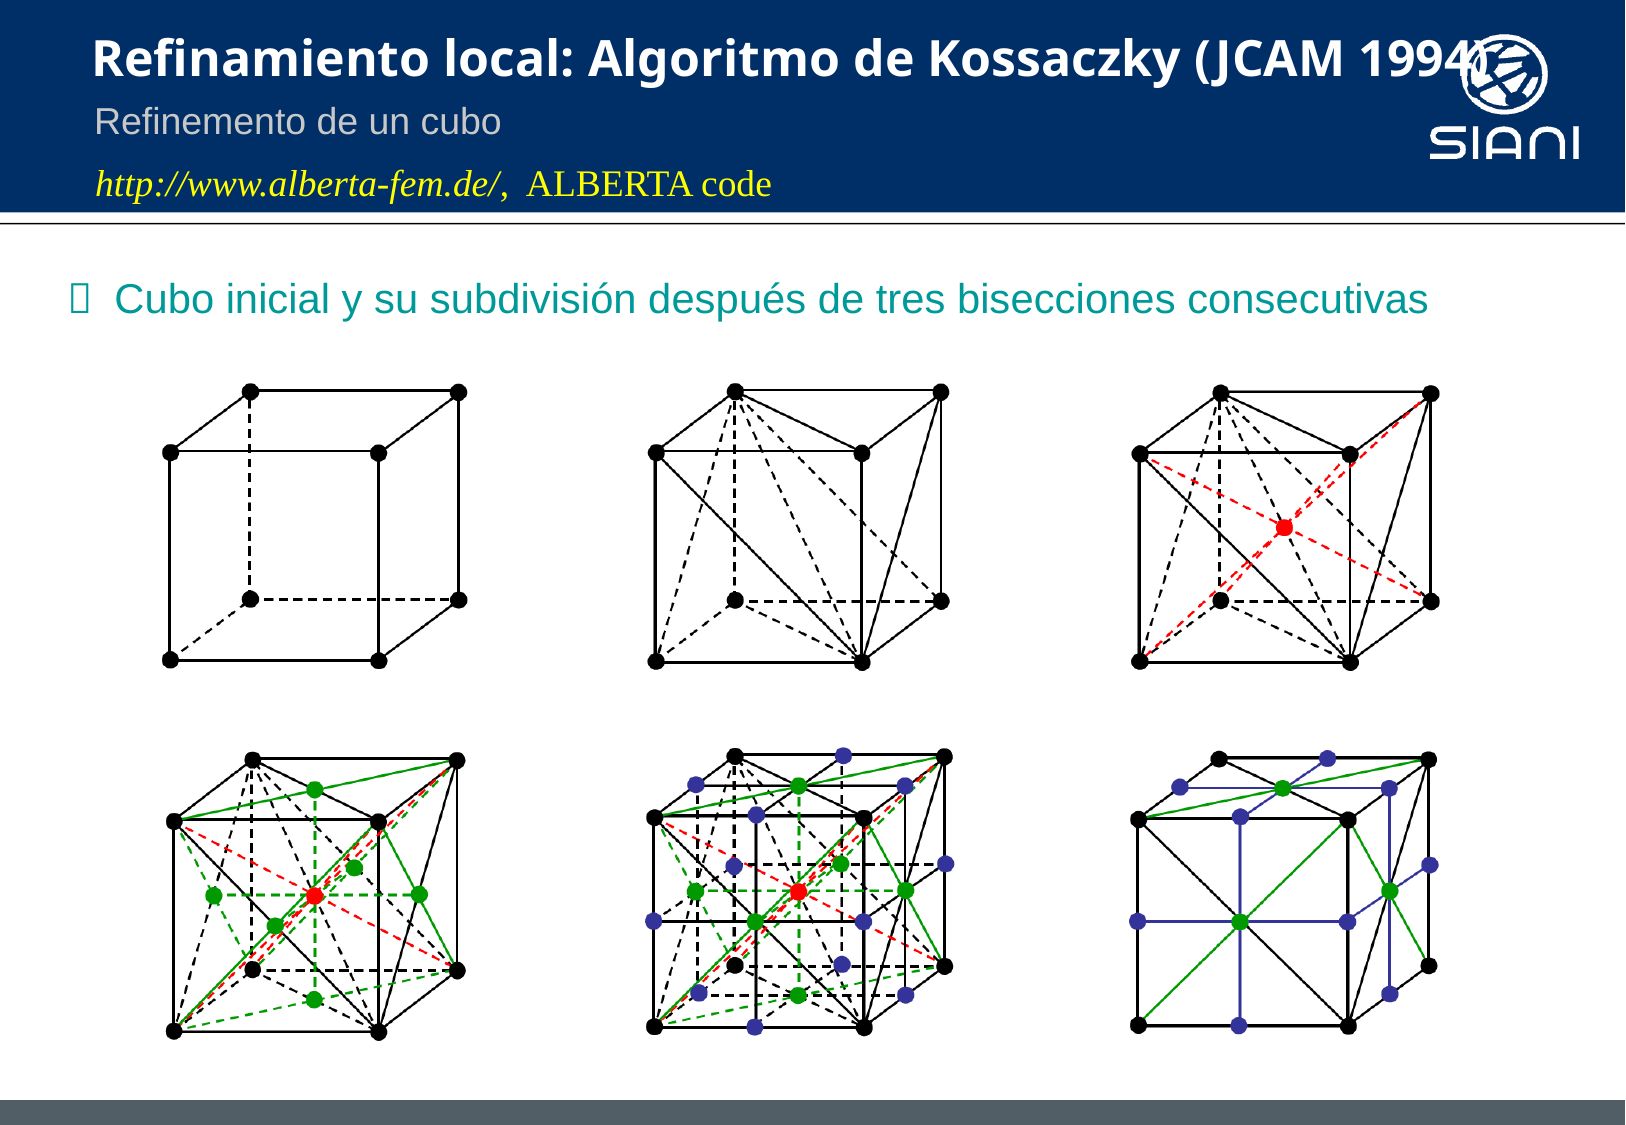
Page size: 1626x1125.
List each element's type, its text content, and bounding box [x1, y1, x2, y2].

picture [1401, 22, 1606, 171]
text_box http://www.alberta-fem.de/, ALBERTA code [80, 152, 1300, 212]
text_box  Cubo inicial y su subdivisión después de tres bisecciones consecutivas [0, 264, 1625, 330]
text_box Refinamiento local: Algoritmo de Kossaczky (JCAM 1994) [76, 19, 1344, 114]
picture [152, 347, 1457, 1056]
text_box Refinemento de un cubo [79, 101, 517, 148]
